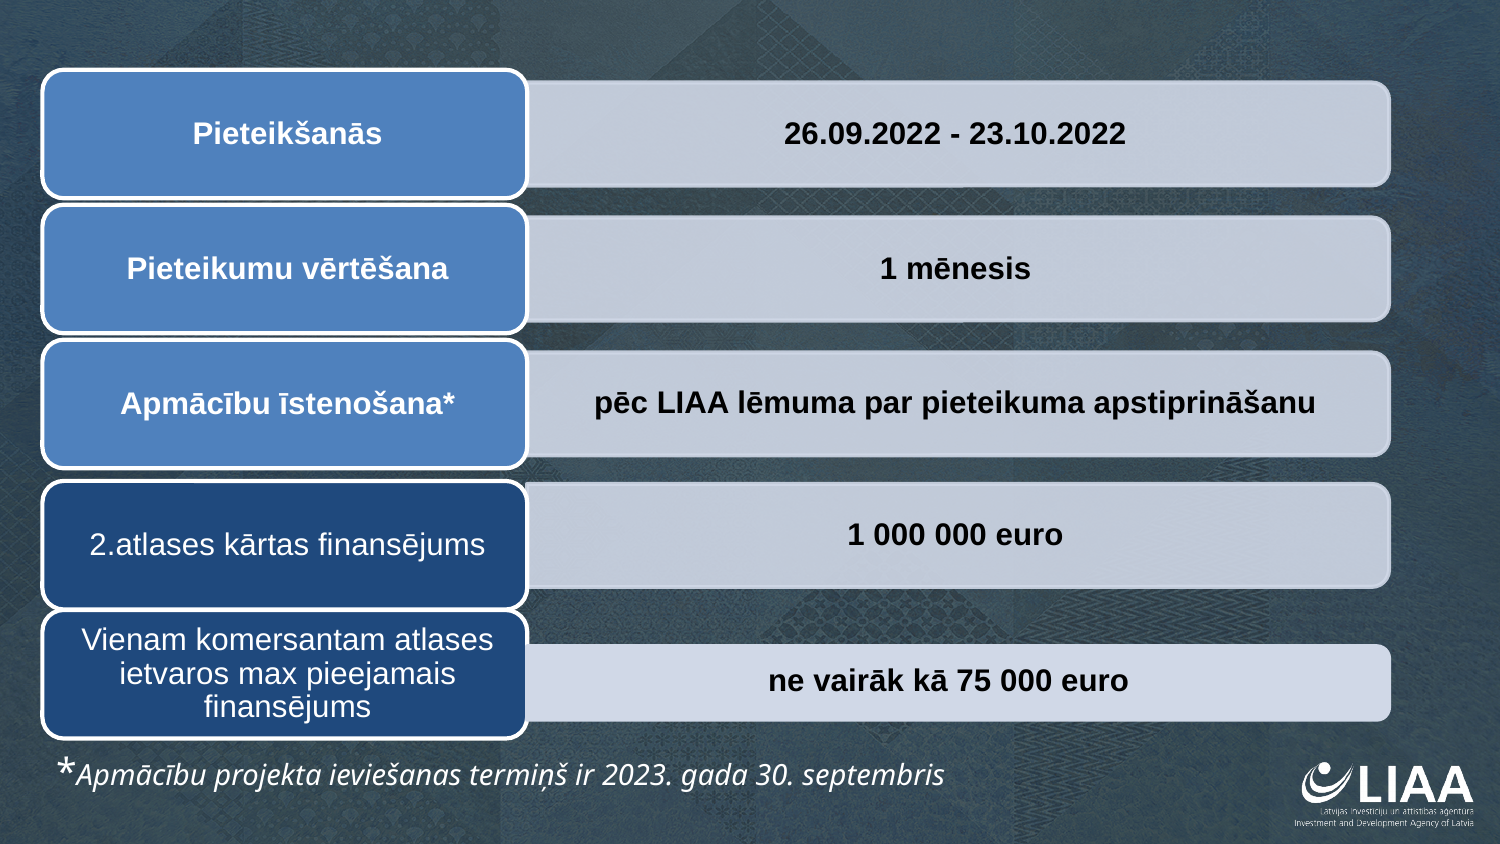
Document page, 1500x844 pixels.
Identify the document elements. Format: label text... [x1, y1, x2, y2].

text_box *Apmācību projekta ieviešanas termiņš ir 2023. gada 30. septembris [41, 745, 1176, 800]
picture [0, 0, 1500, 844]
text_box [42, 69, 1390, 739]
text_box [519, 646, 1390, 720]
